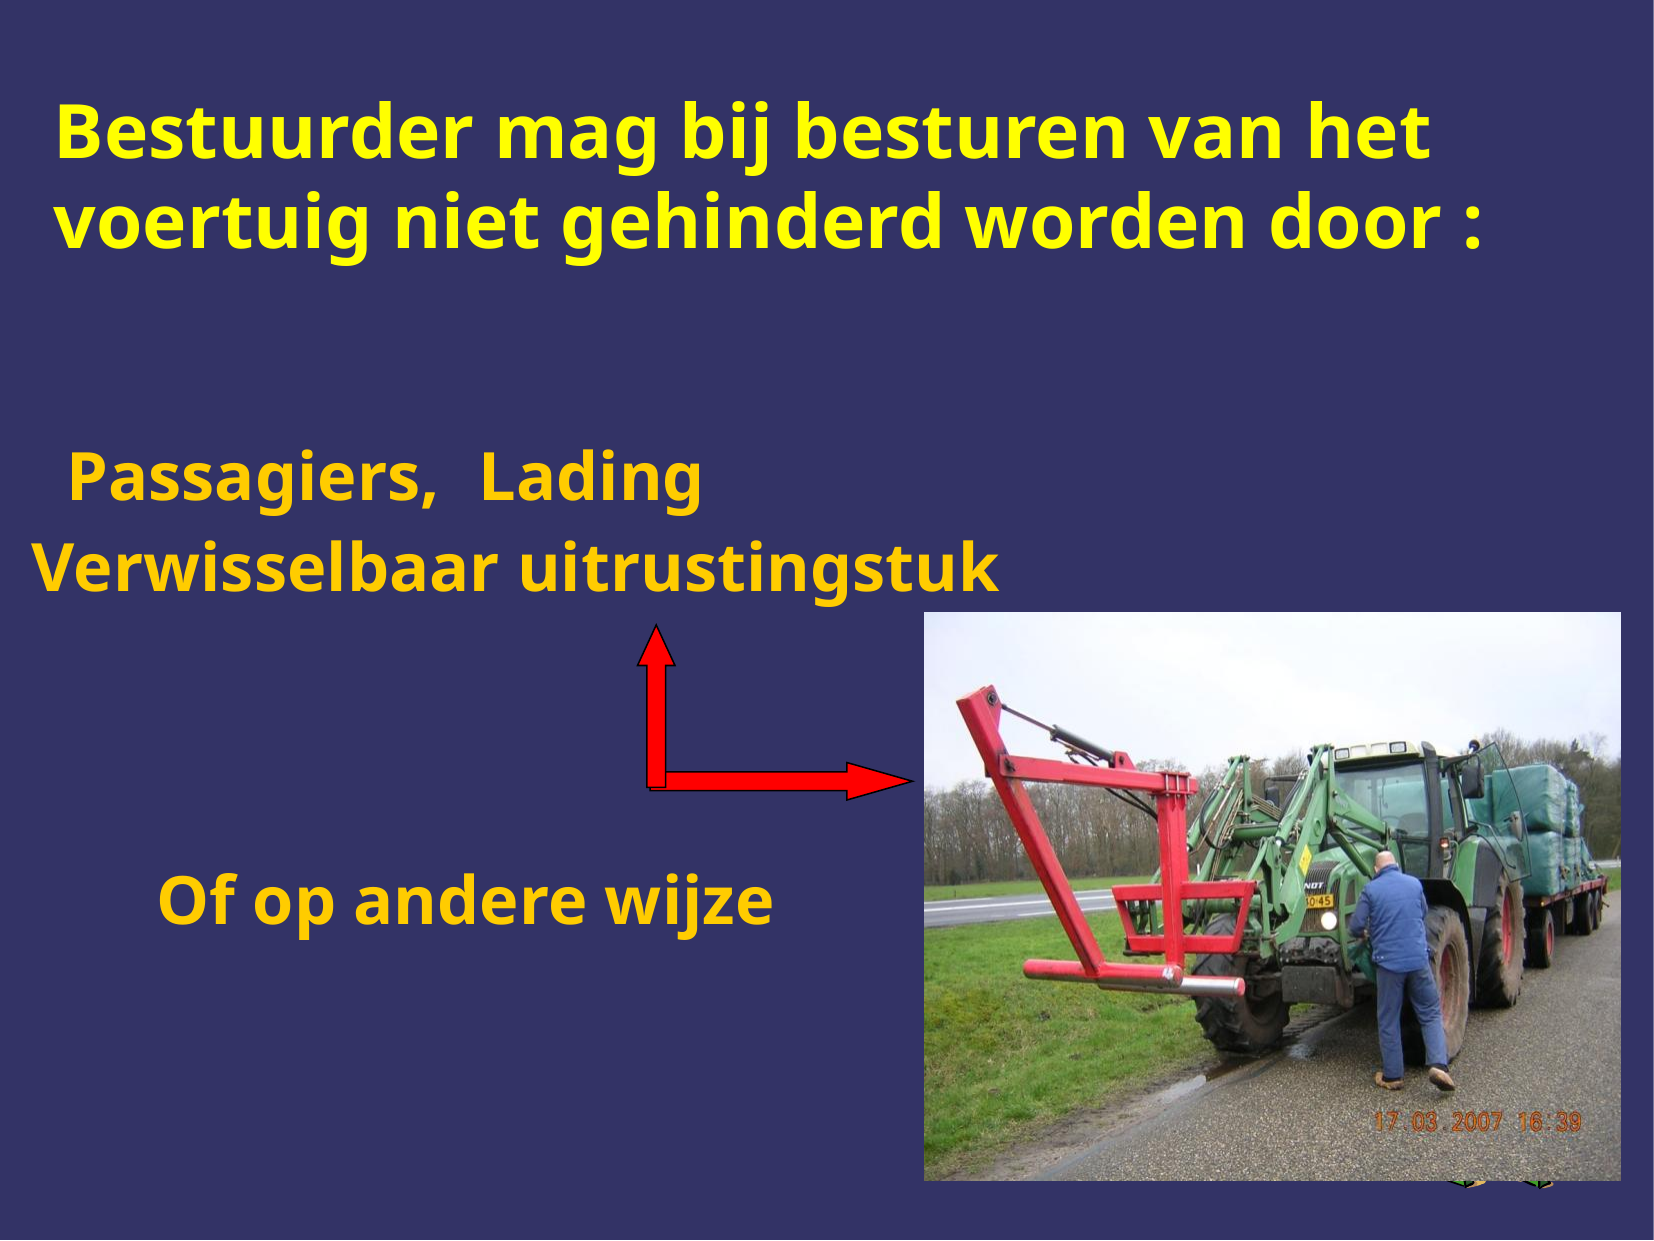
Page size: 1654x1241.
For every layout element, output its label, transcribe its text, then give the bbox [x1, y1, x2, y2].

text_box Verwisselbaar uitrustingstuk [0, 525, 1063, 615]
text_box Of op andere wijze [117, 849, 792, 947]
text_box Passagiers, [49, 375, 488, 522]
text_box [637, 624, 676, 788]
text_box Bestuurder mag bij besturen van het voertuig niet gehinderd worden door : [37, 74, 1654, 272]
picture [924, 612, 1621, 1182]
text_box [650, 762, 913, 801]
text_box Lading [462, 424, 738, 522]
